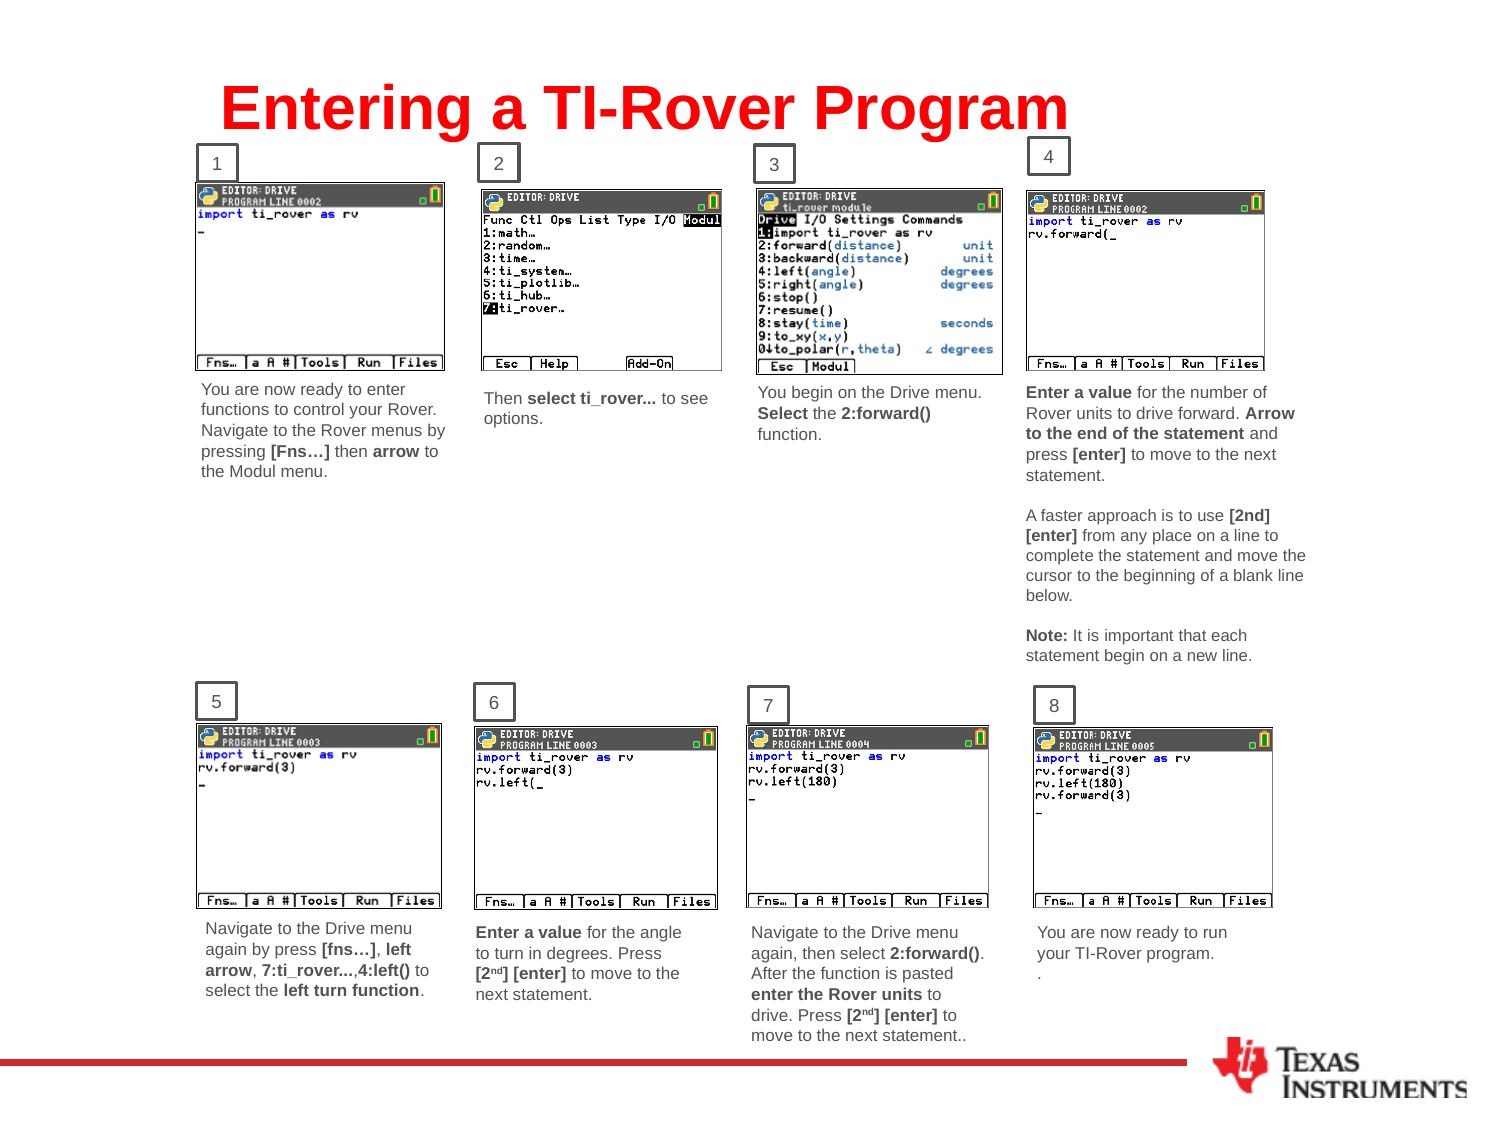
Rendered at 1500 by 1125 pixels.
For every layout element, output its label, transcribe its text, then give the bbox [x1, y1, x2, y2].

picture [481, 189, 722, 371]
picture [195, 182, 445, 371]
text_box 4 [1028, 137, 1070, 175]
text_box 3 [754, 145, 795, 183]
text_box 1 [197, 144, 238, 181]
title Entering a TI-Rover Program [205, 44, 1303, 167]
text_box 5 [196, 682, 237, 720]
text_box Then select ti_rover... to see options. [468, 379, 742, 436]
text_box Navigate to the Drive menu again by press [fns…], left arrow, 7:ti_rover...,4:left() to select the left turn function. [190, 910, 446, 1008]
picture [474, 725, 718, 910]
text_box You are now ready to run your TI-Rover program. . [1022, 914, 1266, 991]
picture [1026, 190, 1265, 371]
text_box 2 [478, 143, 520, 182]
text_box 8 [1034, 686, 1075, 724]
text_box 7 [748, 686, 789, 724]
picture [755, 188, 1003, 375]
text_box Enter a value for the number of Rover units to drive forward. Arrow to the end of the statement and press [enter] to move to the next statement. A faster approach is to use [2nd] [enter] from any place on a line to complete the statement and move the cursor to the beginning of a blank line below. Note: It is important that each statement begin on a new line. [1011, 373, 1322, 734]
text_box 6 [474, 683, 515, 721]
text_box You are now ready to enter functions to control your Rover. Navigate to the Rover menus by pressing [Fns…] then arrow to the Modul menu. [186, 370, 469, 489]
text_box Enter a value for the angle to turn in degrees. Press [2nd] [enter] to move to the next statement. [460, 913, 705, 1012]
picture [746, 725, 989, 909]
text_box Navigate to the Drive menu again, then select 2:forward(). After the function is pasted enter the Rover units to drive. Press [2nd] [enter] to move to the next statement.. [736, 913, 1003, 1053]
picture [196, 723, 442, 909]
picture [1033, 727, 1274, 909]
text_box You begin on the Drive menu. Select the 2:forward() function. [742, 374, 999, 451]
